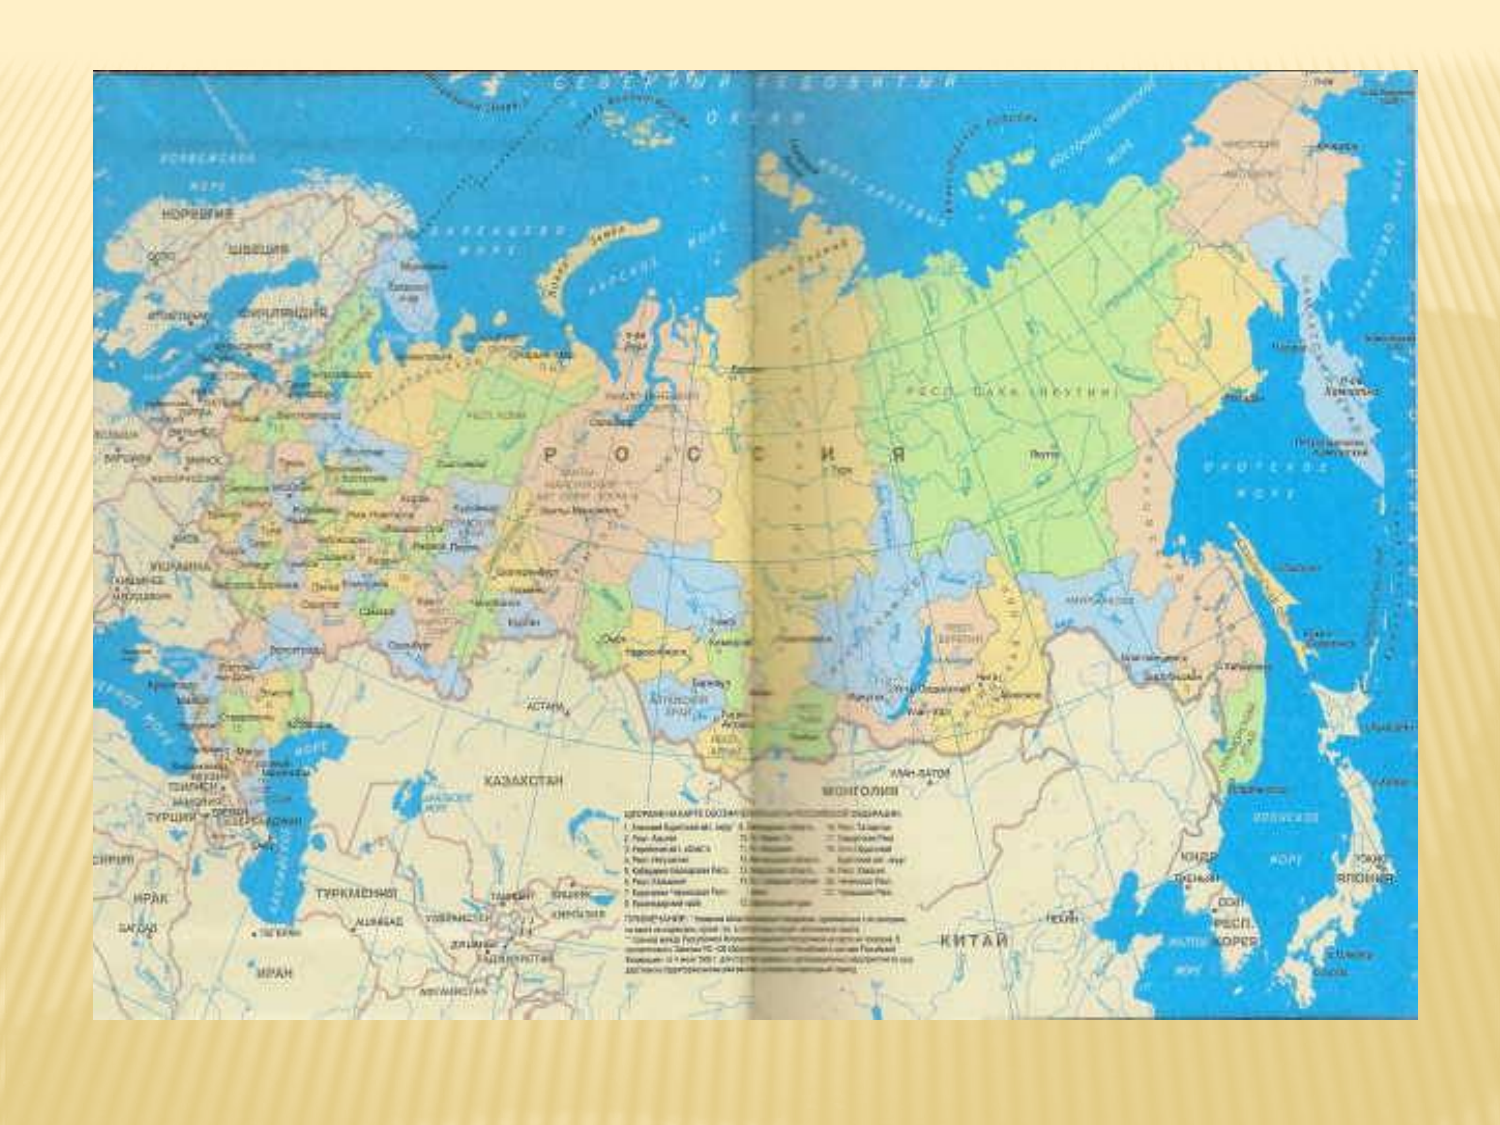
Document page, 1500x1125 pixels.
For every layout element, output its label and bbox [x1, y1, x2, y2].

picture [93, 69, 1419, 1020]
